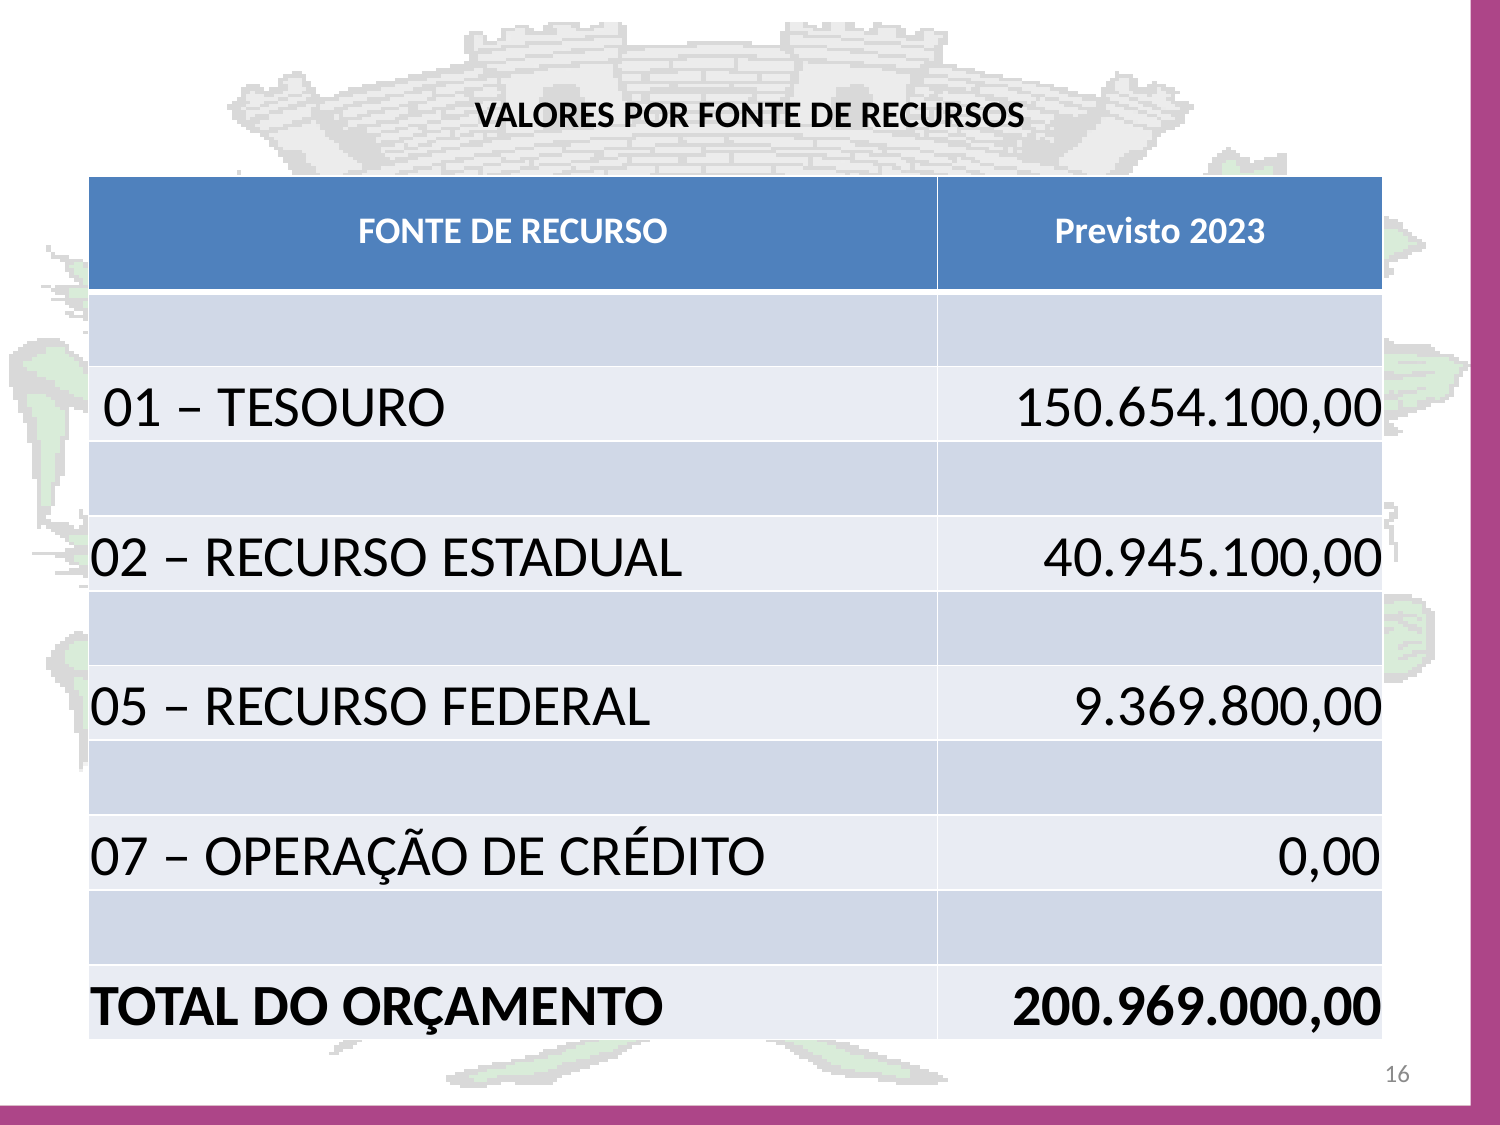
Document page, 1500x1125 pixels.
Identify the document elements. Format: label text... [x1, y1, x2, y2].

table_header Previsto 2023 [938, 177, 1382, 289]
table_cell [89, 295, 937, 366]
table_header FONTE DE RECURSO [89, 177, 937, 289]
table_cell [89, 741, 937, 814]
table_cell 40.945.100,00 [938, 517, 1382, 590]
table_cell 150.654.100,00 [938, 367, 1382, 440]
table_cell [938, 741, 1382, 814]
table_cell [89, 891, 937, 964]
table_cell [938, 442, 1382, 515]
title VALORES POR FONTE DE RECURSOS [75, 82, 1425, 188]
table_cell 0,00 [938, 816, 1382, 889]
table_cell 02 – RECURSO ESTADUAL [89, 517, 937, 590]
text_box [1468, 0, 1500, 1104]
table_cell [89, 442, 937, 515]
table_cell [938, 295, 1382, 366]
slide_number 16 [1074, 1042, 1425, 1103]
table_cell TOTAL DO ORÇAMENTO [89, 966, 937, 1039]
text_box [0, 1104, 1500, 1125]
table_cell 200.969.000,00 [938, 966, 1382, 1039]
table_cell [938, 592, 1382, 665]
table_cell 9.369.800,00 [938, 666, 1382, 739]
table_cell [89, 592, 937, 665]
table_cell [938, 891, 1382, 964]
table_cell 01 – TESOURO [89, 367, 937, 440]
table_cell 05 – RECURSO FEDERAL [89, 666, 937, 739]
table_cell 07 – OPERAÇÃO DE CRÉDITO [89, 816, 937, 889]
